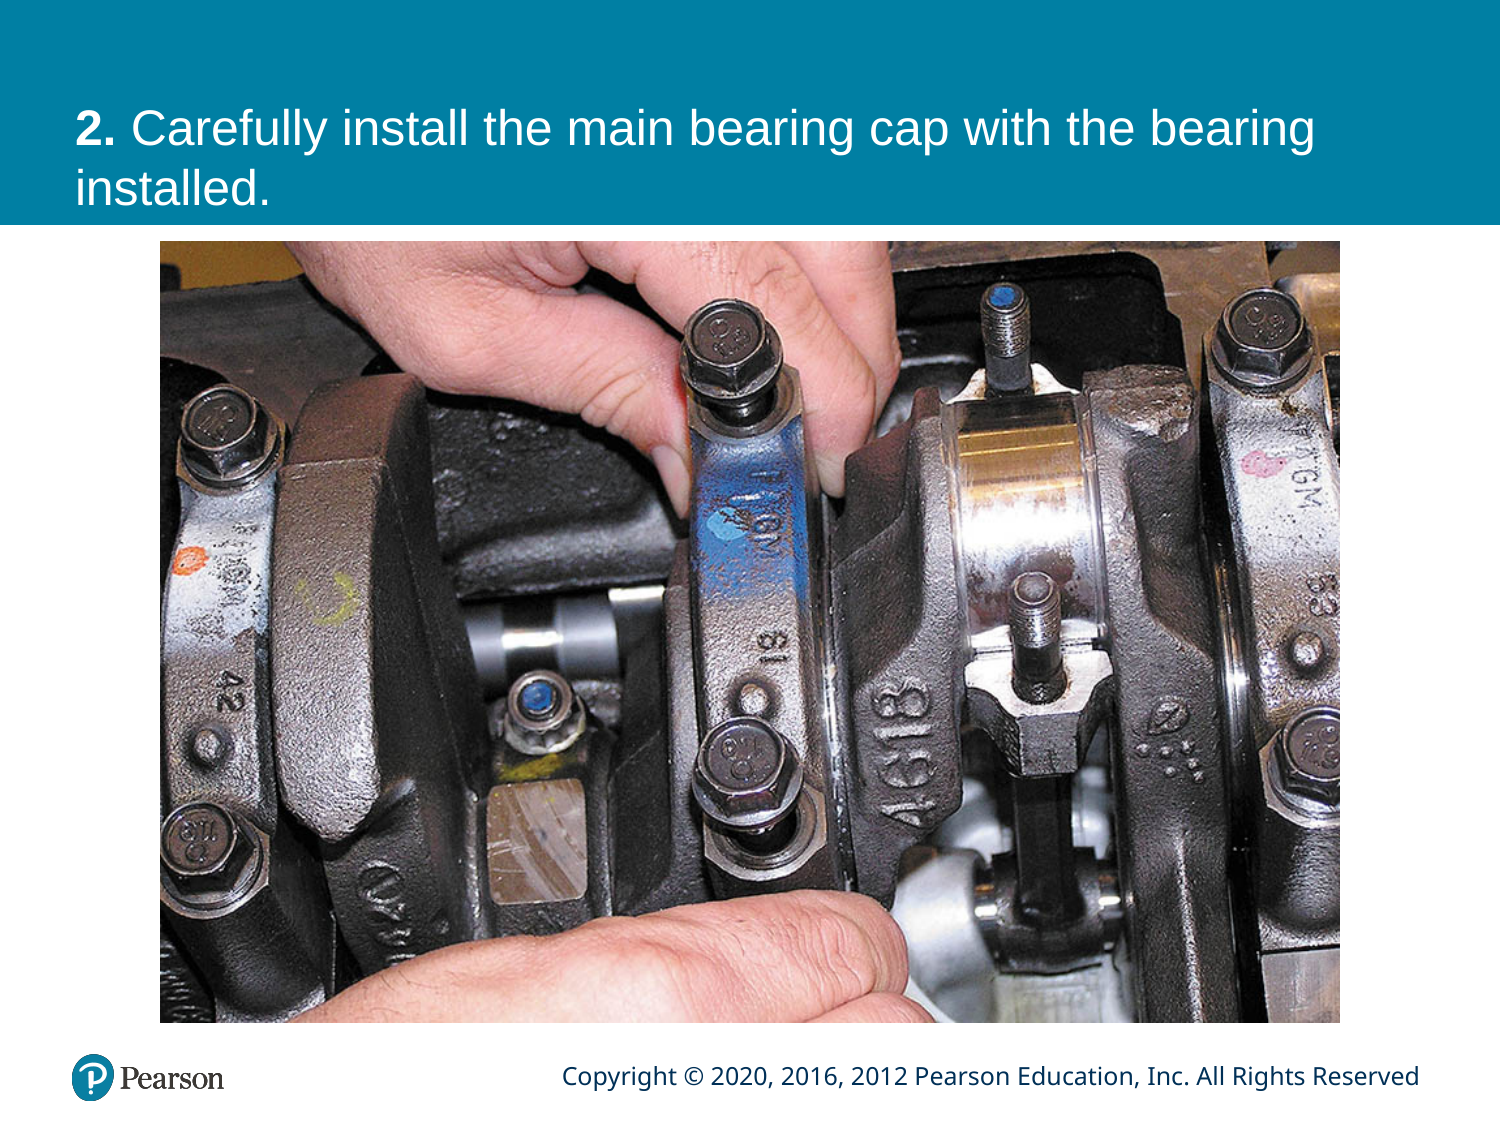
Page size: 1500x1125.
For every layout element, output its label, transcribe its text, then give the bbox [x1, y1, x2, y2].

picture [98, 1054, 224, 1101]
picture [72, 1088, 83, 1101]
picture [80, 1063, 106, 1088]
title 2. Carefully install the main bearing cap with the bearing installed. [75, 35, 1425, 216]
picture [72, 1054, 87, 1070]
picture [160, 241, 1340, 1023]
